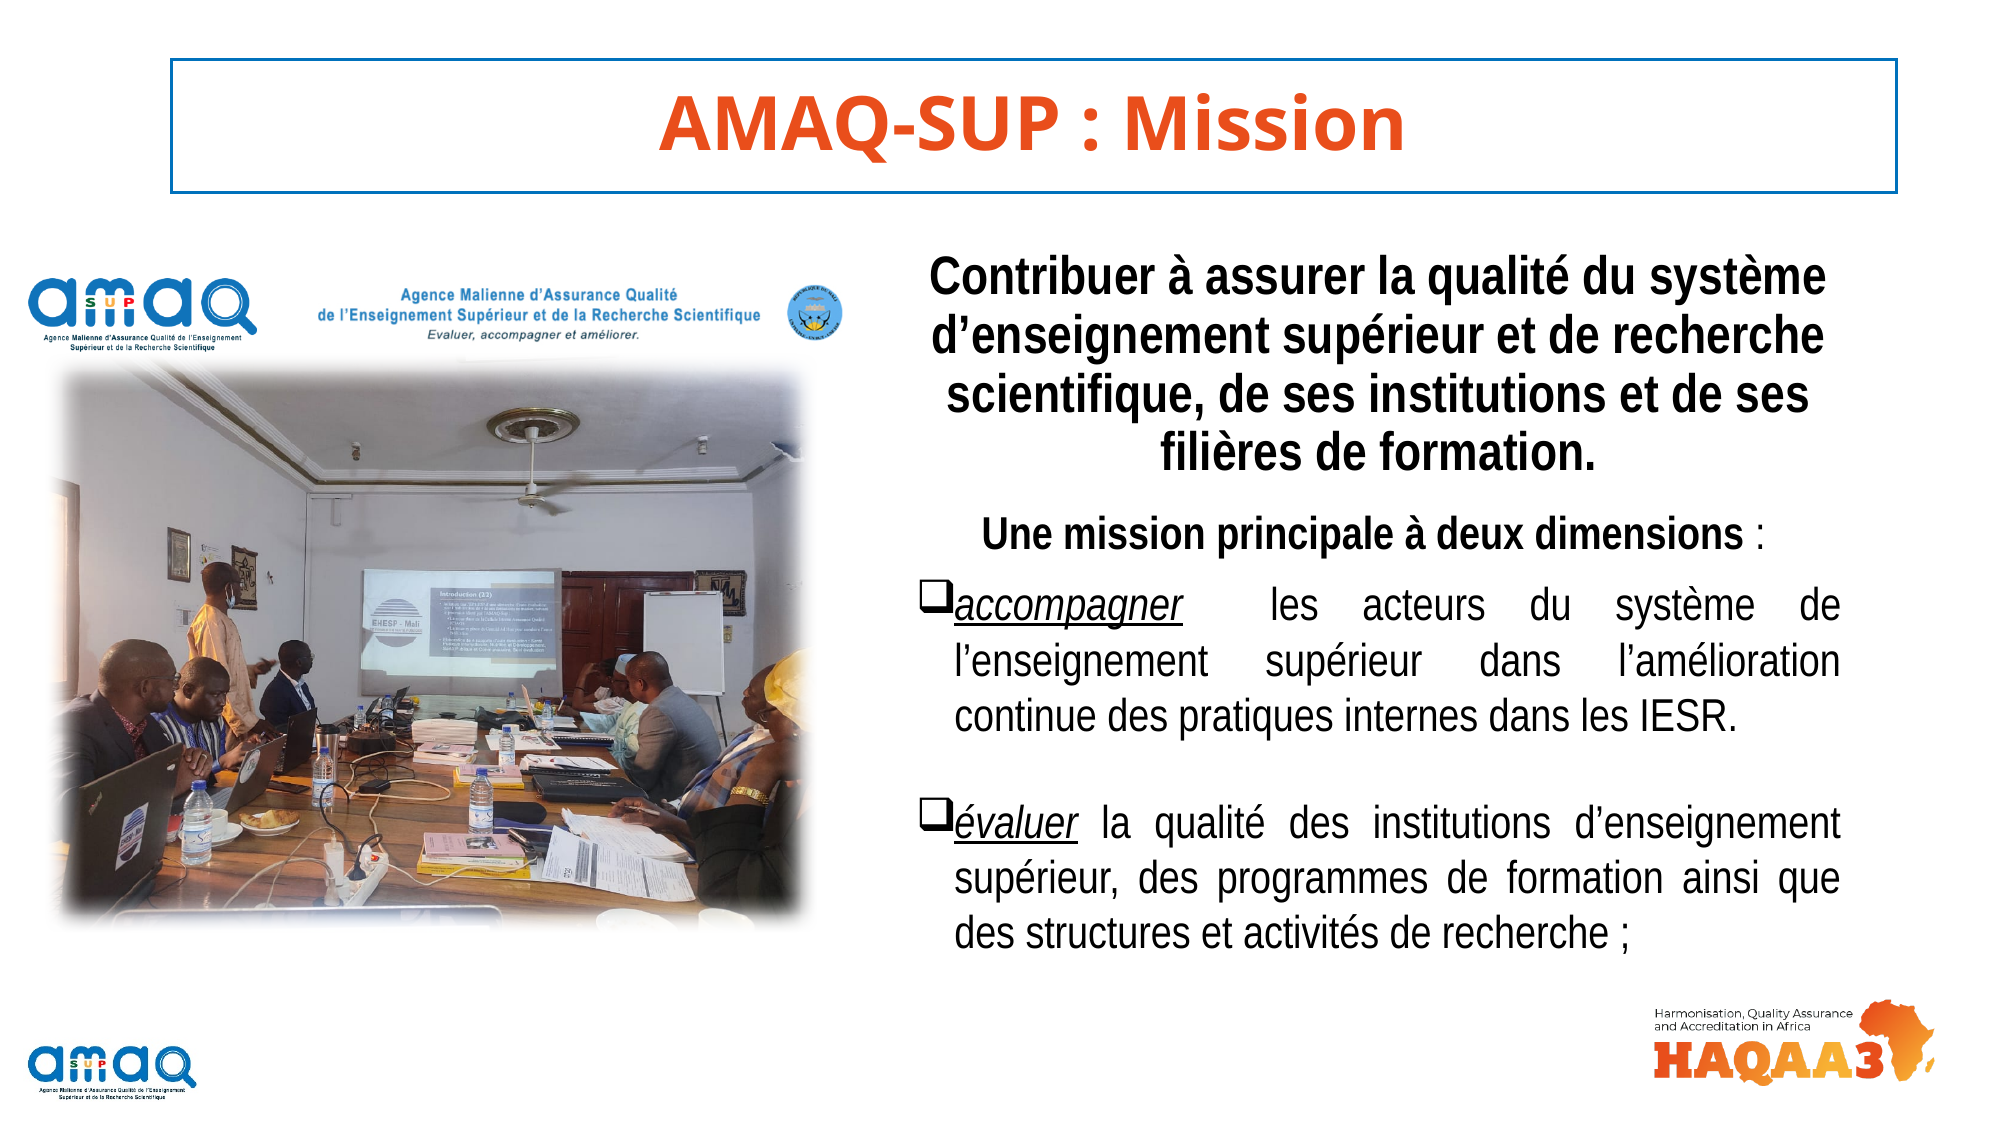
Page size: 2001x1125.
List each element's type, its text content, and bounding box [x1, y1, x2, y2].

picture [0, 270, 864, 933]
picture [23, 1037, 199, 1102]
picture [1649, 997, 1938, 1088]
text_box Contribuer à assurer la qualité du système d’enseignement supérieur et de recherche scientifique, de ses institutions et de ses filières de formation. [878, 240, 1879, 490]
list Une mission principale à deux dimensions : accompagner les acteurs du système de l’enseignement supérieur dans l’amélioration continue des pratiques internes dans les IESR. évaluer la qualité des institutions d’enseignement supérieur, des programmes de formation ainsi que des structures et activités de recherche ; [901, 495, 1857, 973]
title AMAQ-SUP : Mission [171, 59, 1898, 194]
